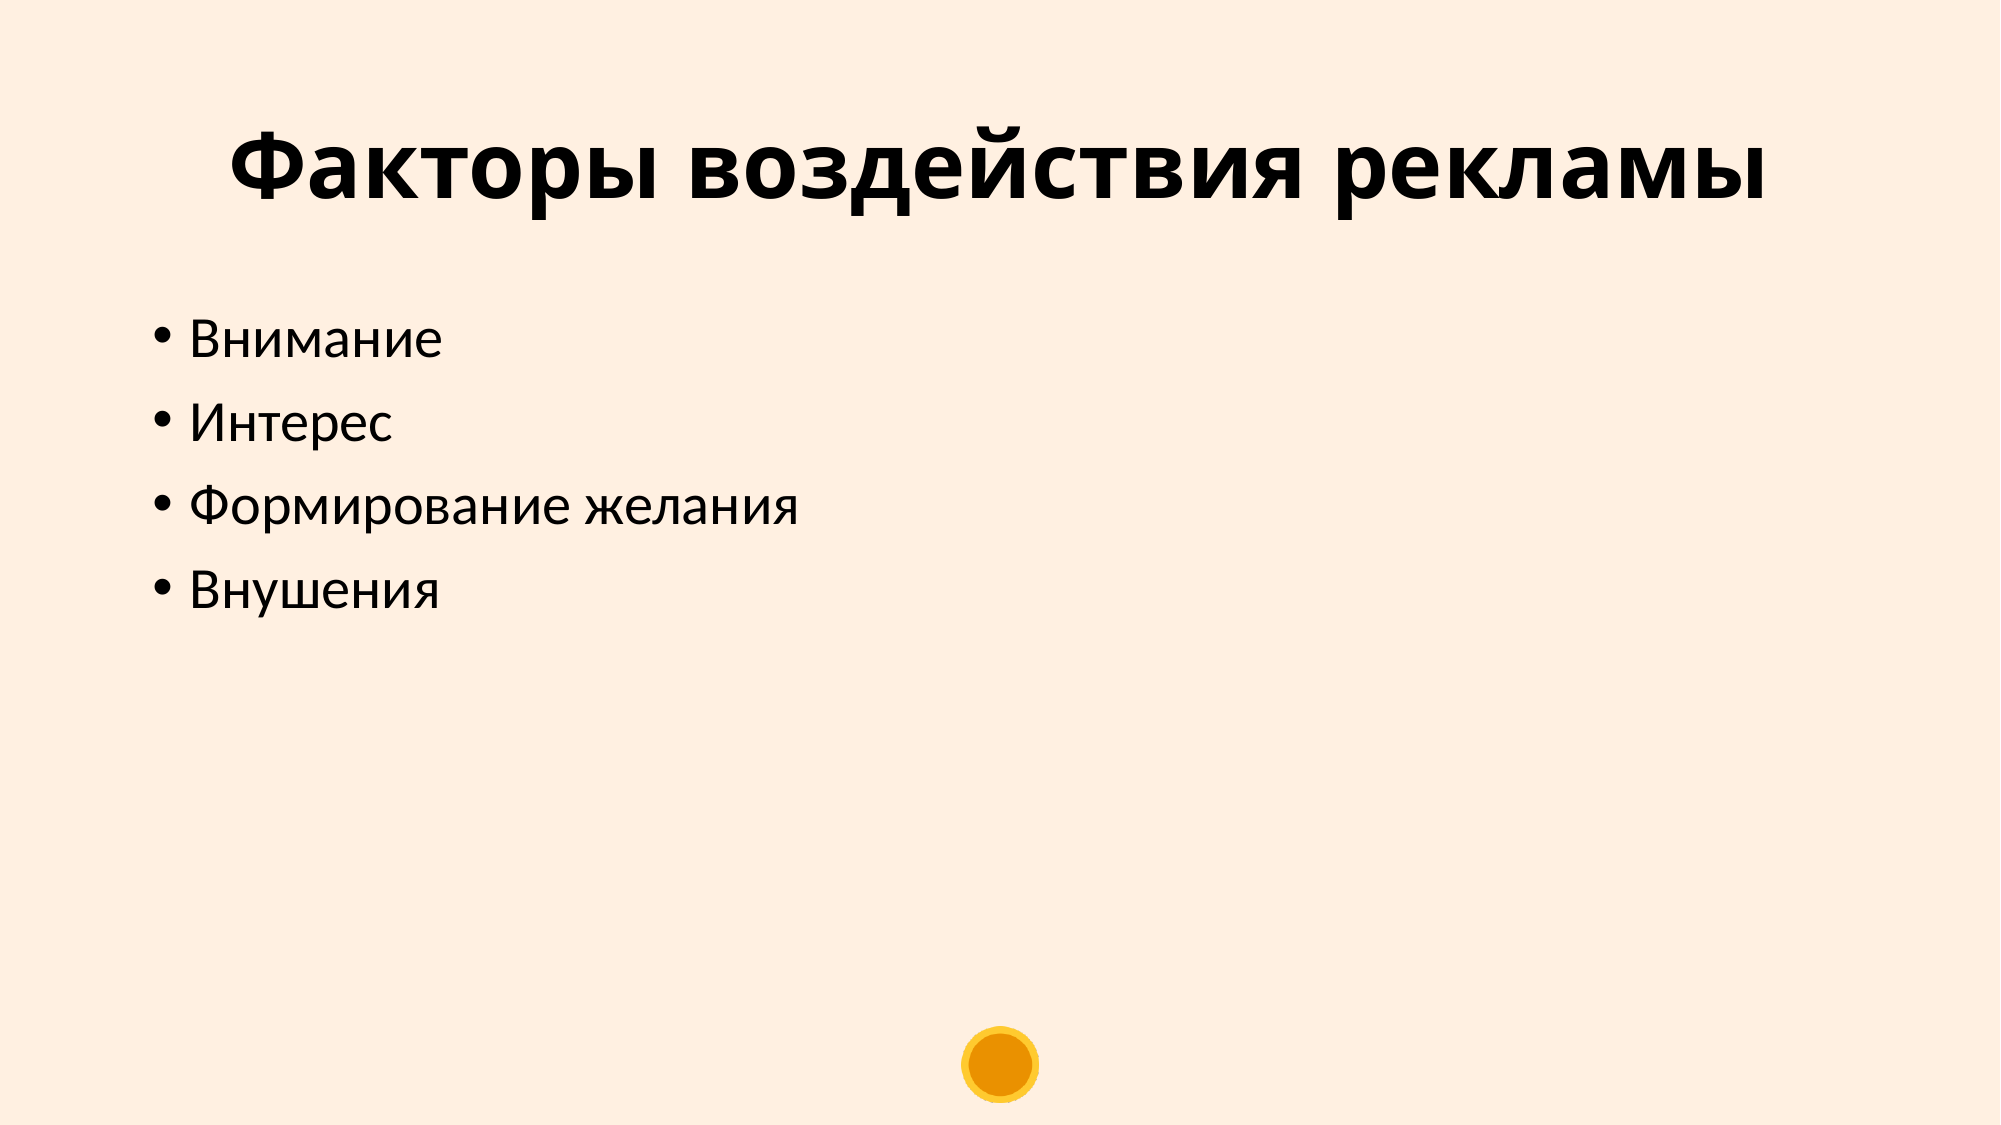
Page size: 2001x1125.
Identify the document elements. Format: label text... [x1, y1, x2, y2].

list Внимание Интерес Формирование желания Внушения [137, 299, 1863, 1014]
picture [961, 1026, 1039, 1103]
title Факторы воздействия рекламы [137, 59, 1863, 278]
